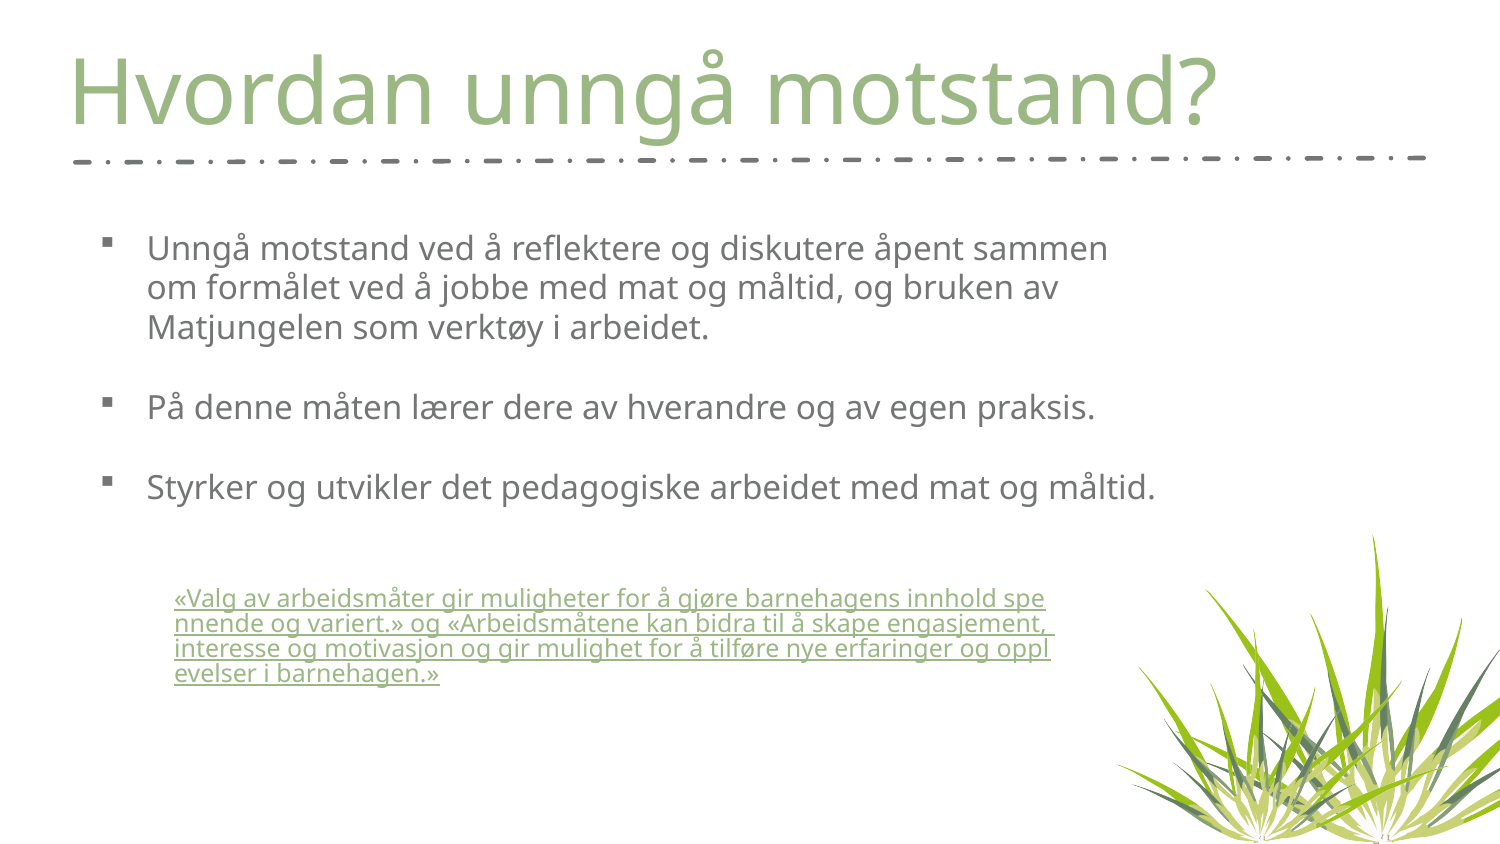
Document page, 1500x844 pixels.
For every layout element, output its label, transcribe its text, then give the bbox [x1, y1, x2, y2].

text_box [75, 157, 1430, 163]
text_box Unngå motstand ved å reflektere og diskutere åpent sammen om formålet ved å jobbe med mat og måltid, og bruken av Matjungelen som verktøy i arbeidet. På denne måten lærer dere av hverandre og av egen praksis. Styrker og utvikler det pedagogiske arbeidet med mat og måltid. [94, 186, 1165, 658]
picture [1116, 534, 1500, 844]
text_box «Valg av arbeidsmåter gir muligheter for å gjøre barnehagens innhold spennende og variert.» og «Arbeidsmåtene kan bidra til å skape engasjement, interesse og motivasjon og gir mulighet for å tilføre nye erfaringer og opplevelser i barnehagen.» [159, 574, 1075, 624]
text_box Hvordan unngå motstand? [61, 30, 1416, 148]
